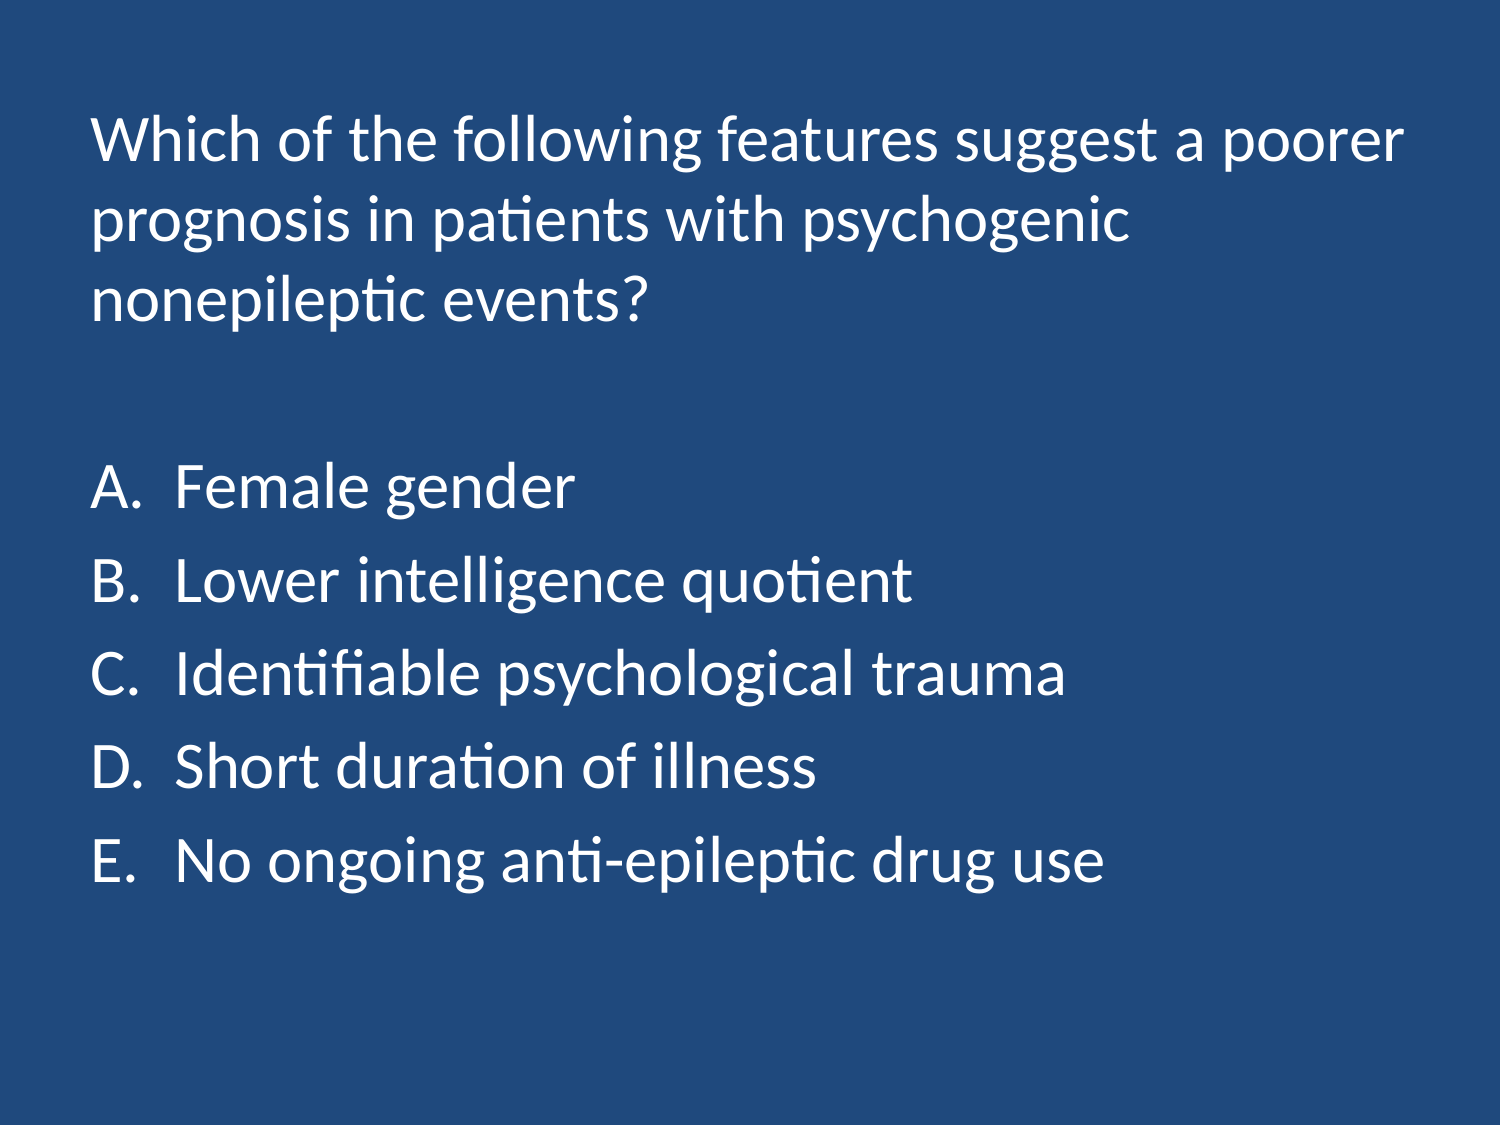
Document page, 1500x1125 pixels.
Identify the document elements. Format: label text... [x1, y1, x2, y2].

list Which of the following features suggest a poorer prognosis in patients with psychogenic nonepileptic events? Female gender Lower intelligence quotient Identifiable psychological trauma Short duration of illness No ongoing anti-epileptic drug use [75, 87, 1425, 1005]
